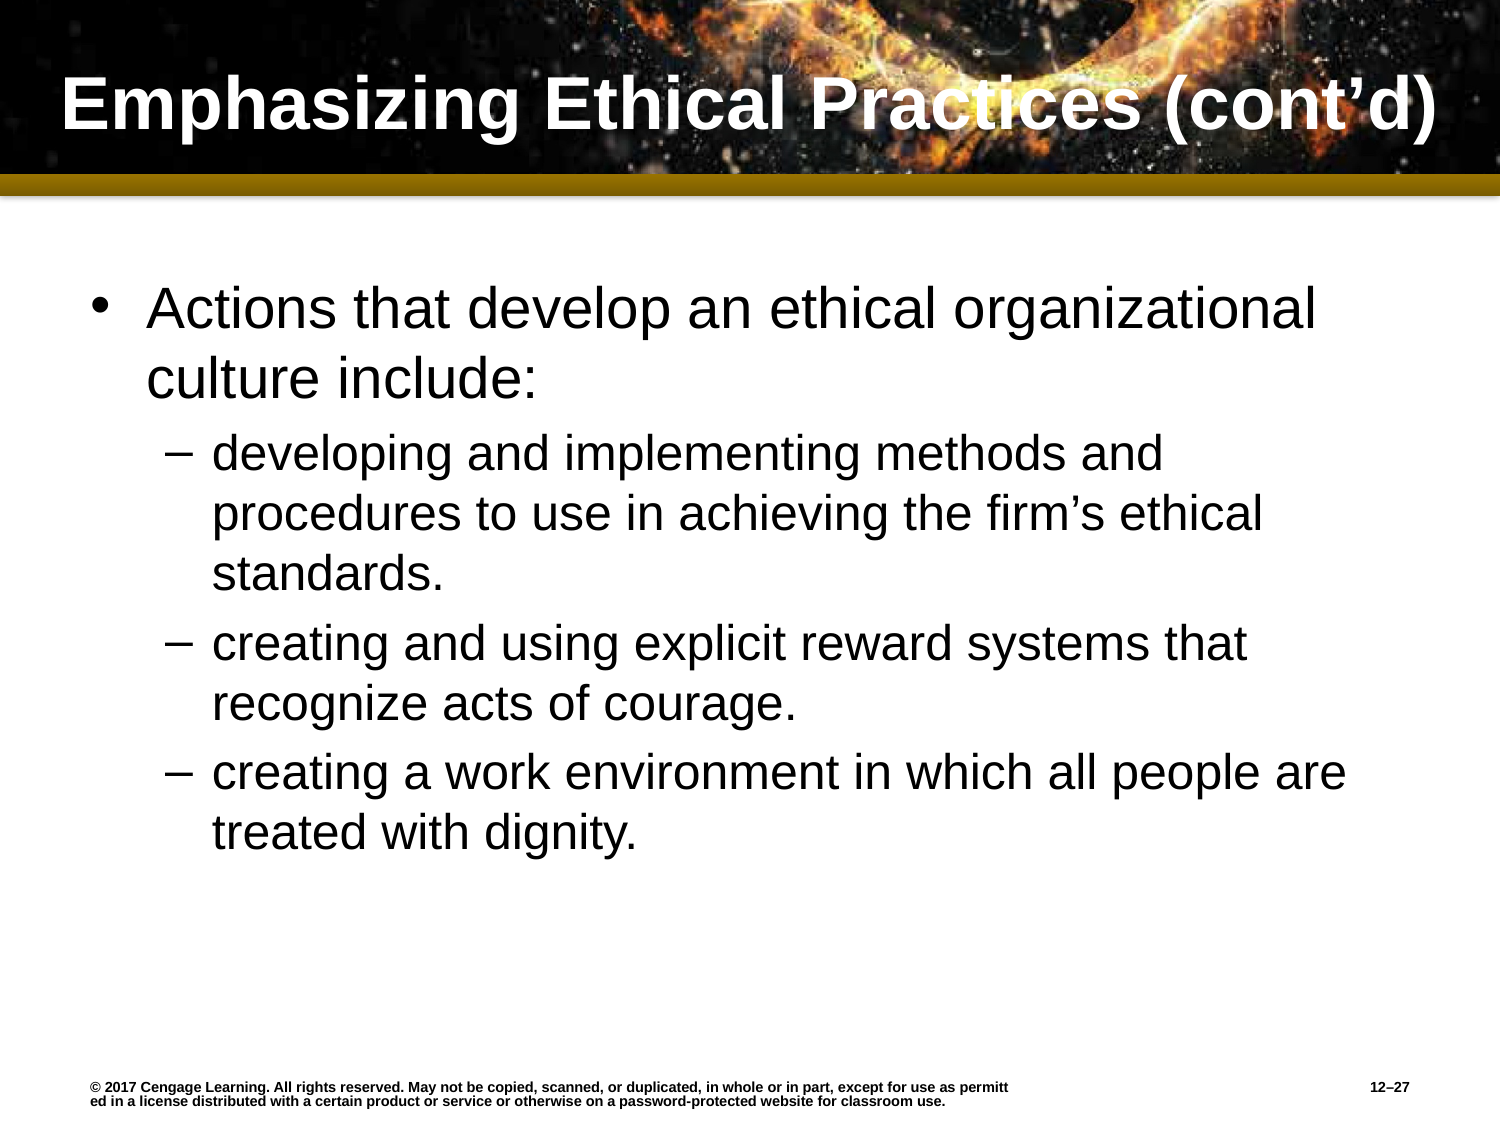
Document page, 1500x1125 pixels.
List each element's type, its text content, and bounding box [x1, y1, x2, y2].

footer © 2017 Cengage Learning. All rights reserved. May not be copied, scanned, or duplicated, in whole or in part, except for use as permitted in a license distributed with a certain product or service or otherwise on a password-protected website for classroom use. [75, 1050, 1025, 1103]
title Emphasizing Ethical Practices (cont’d) [0, 0, 1500, 201]
list Actions that develop an ethical organizational culture include: developing and implementing methods and procedures to use in achieving the firm’s ethical standards. creating and using explicit reward systems that recognize acts of courage. creating a work environment in which all people are treated with dignity. [75, 262, 1425, 1005]
slide_number 12–27 [1275, 1062, 1425, 1103]
